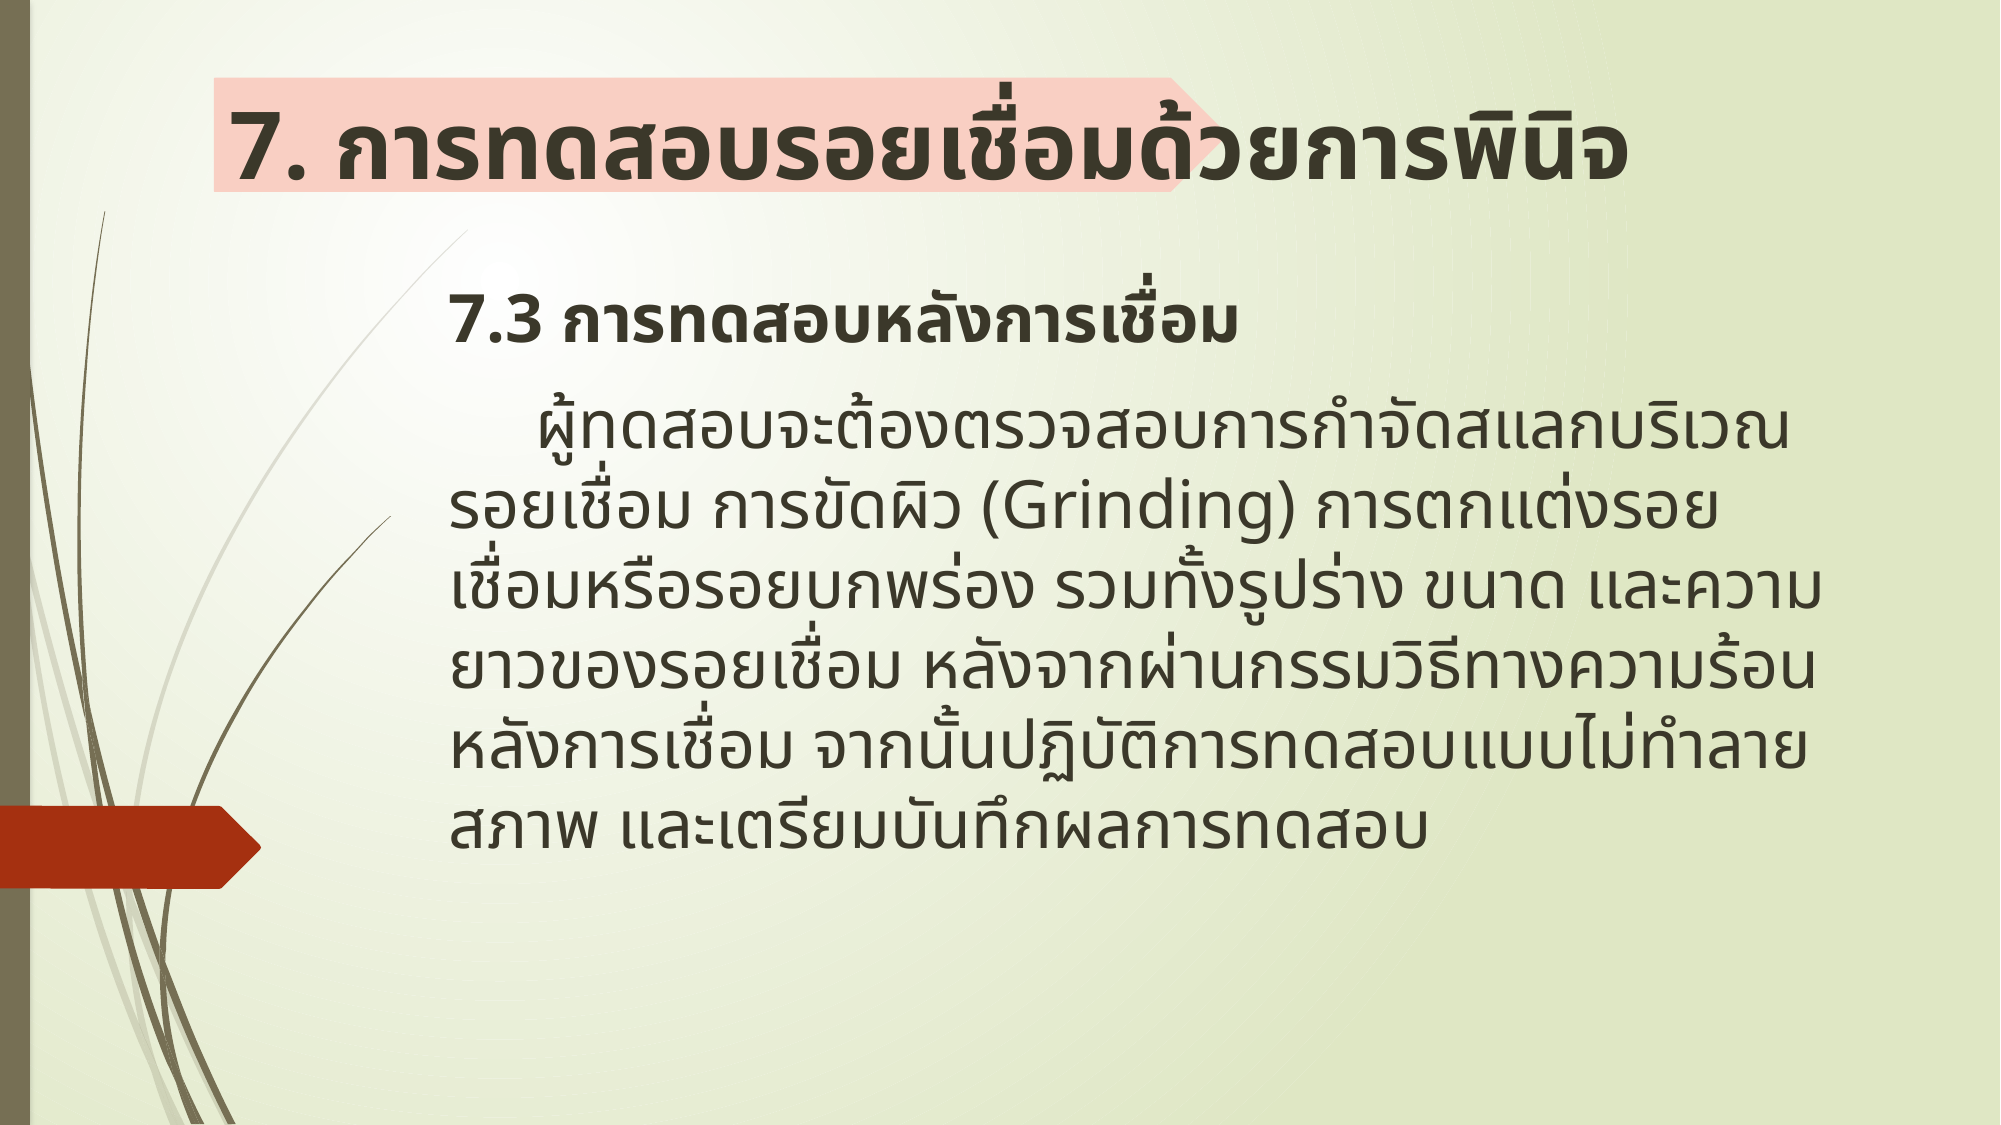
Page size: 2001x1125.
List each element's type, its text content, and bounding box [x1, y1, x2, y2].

text_box 7.3 การทดสอบหลังการเชื่อม [434, 268, 1759, 364]
text_box [213, 77, 1187, 192]
title 7. การทดสอบรอยเชื่อมด้วยการพินิจ [214, 93, 1678, 206]
text_box ผู้ทดสอบจะต้องตรวจสอบการกำจัดสแลกบริเวณรอยเชื่อม การขัดผิว (Grinding) การตกแต่งรอยเชื่อมหรือรอยบกพร่อง รวมทั้งรูปร่าง ขนาด และความยาวของรอยเชื่อม หลังจากผ่านกรรมวิธีทางความร้อนหลังการเชื่อม จากนั้นปฏิบัติการทดสอบแบบไม่ทำลายสภาพ และเตรียมบันทึกผลการทดสอบ [434, 374, 1870, 869]
